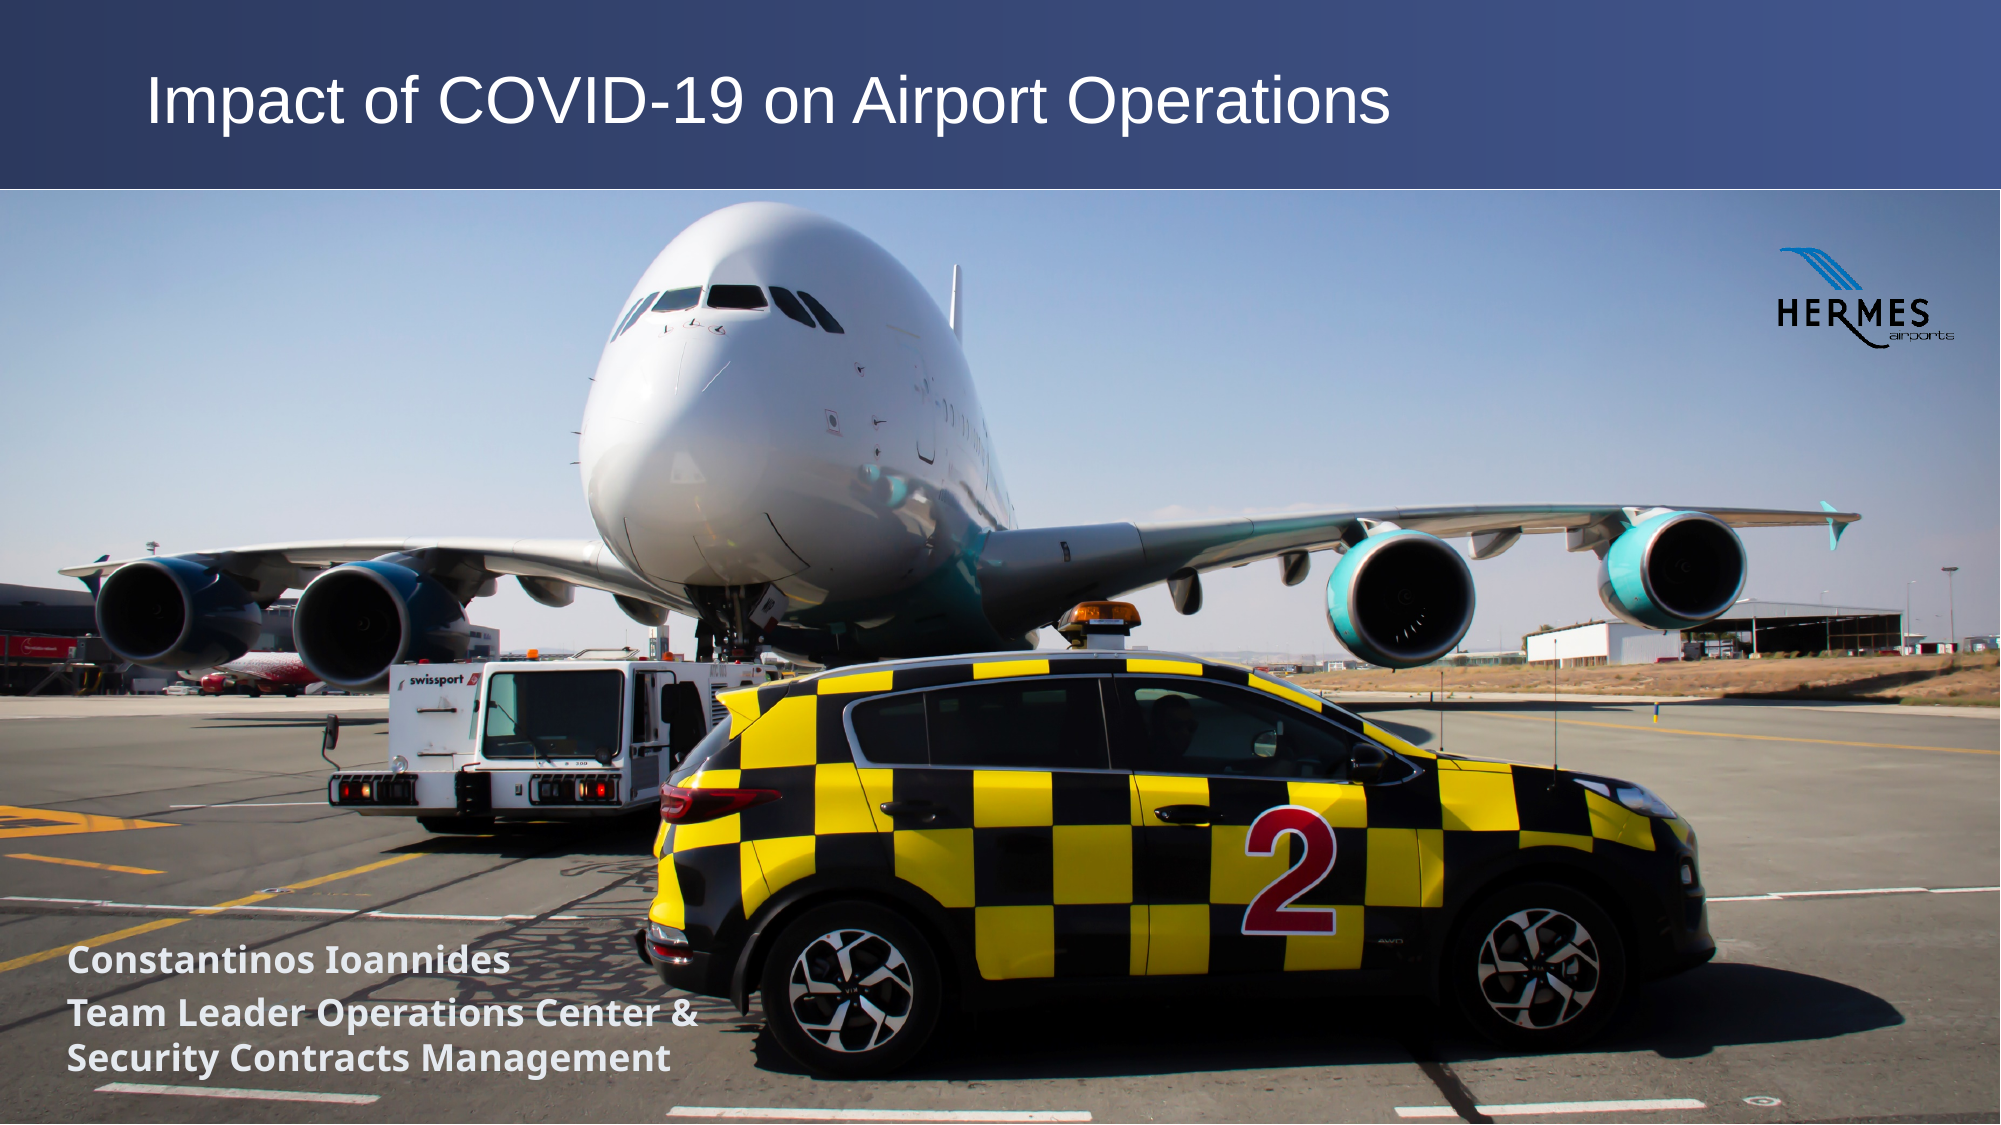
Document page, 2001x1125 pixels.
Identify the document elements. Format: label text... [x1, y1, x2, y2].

picture [0, 190, 2000, 1124]
title Impact of COVID-19 on Airport Operations [128, 3, 1857, 187]
